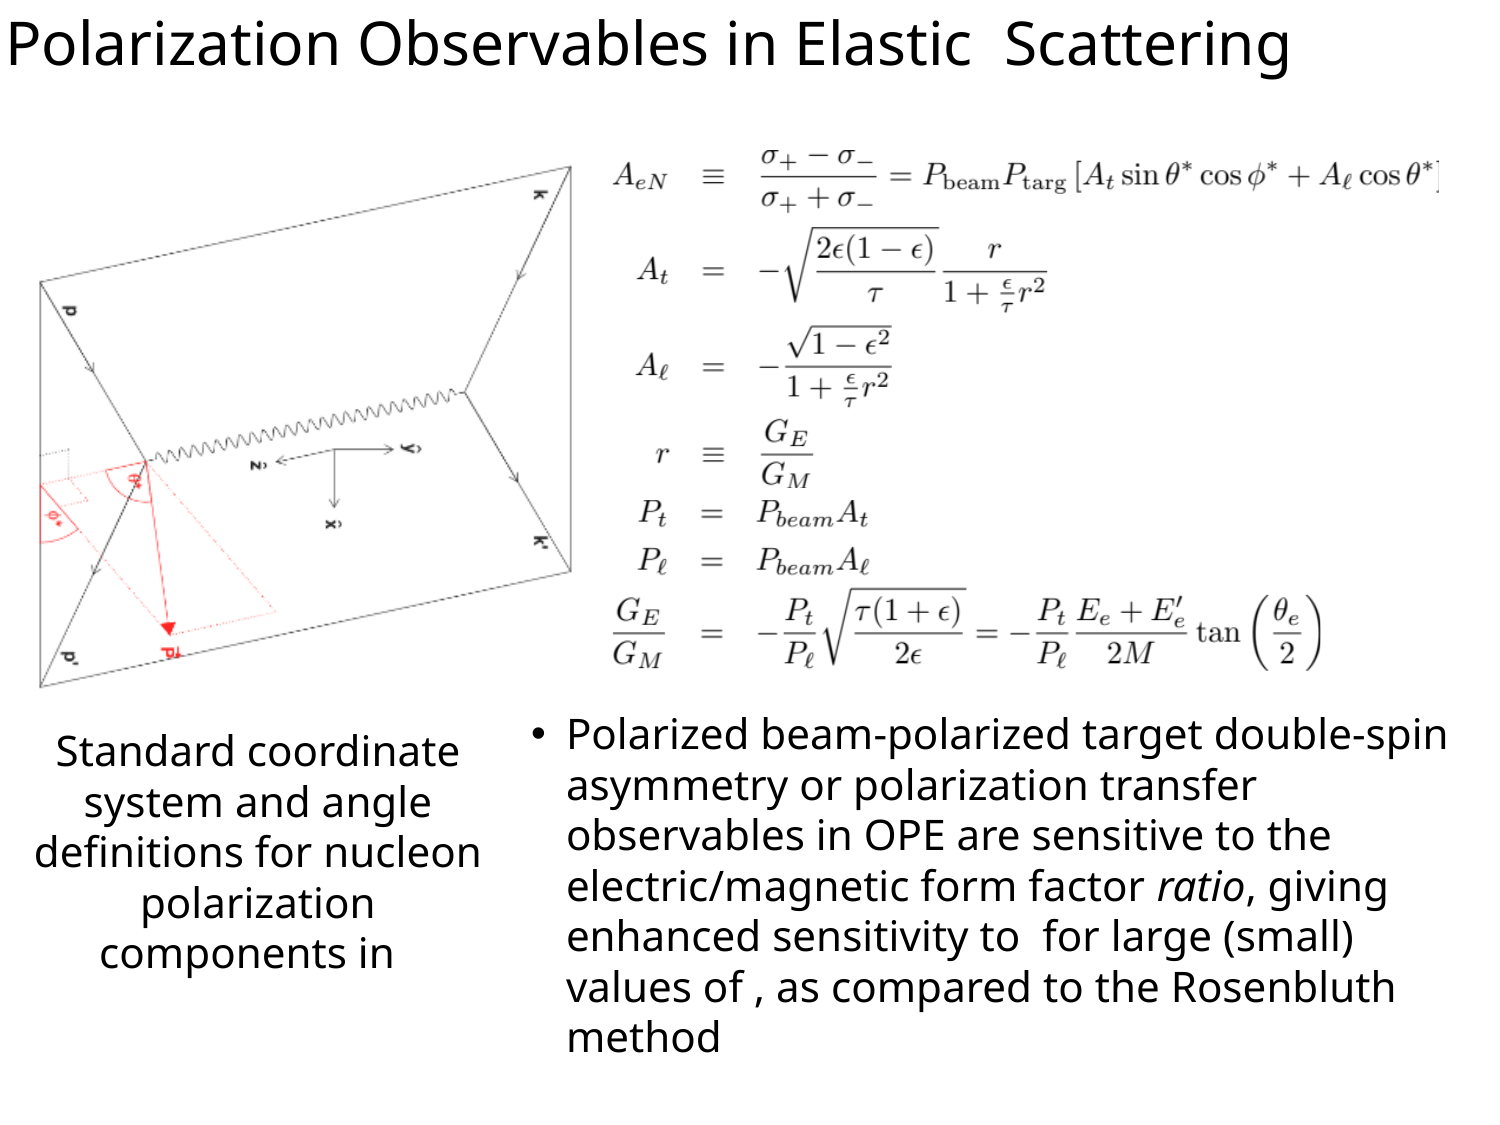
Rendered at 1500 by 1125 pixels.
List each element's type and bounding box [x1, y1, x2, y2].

picture [612, 499, 1321, 671]
picture [17, 131, 595, 720]
picture [612, 149, 1440, 488]
